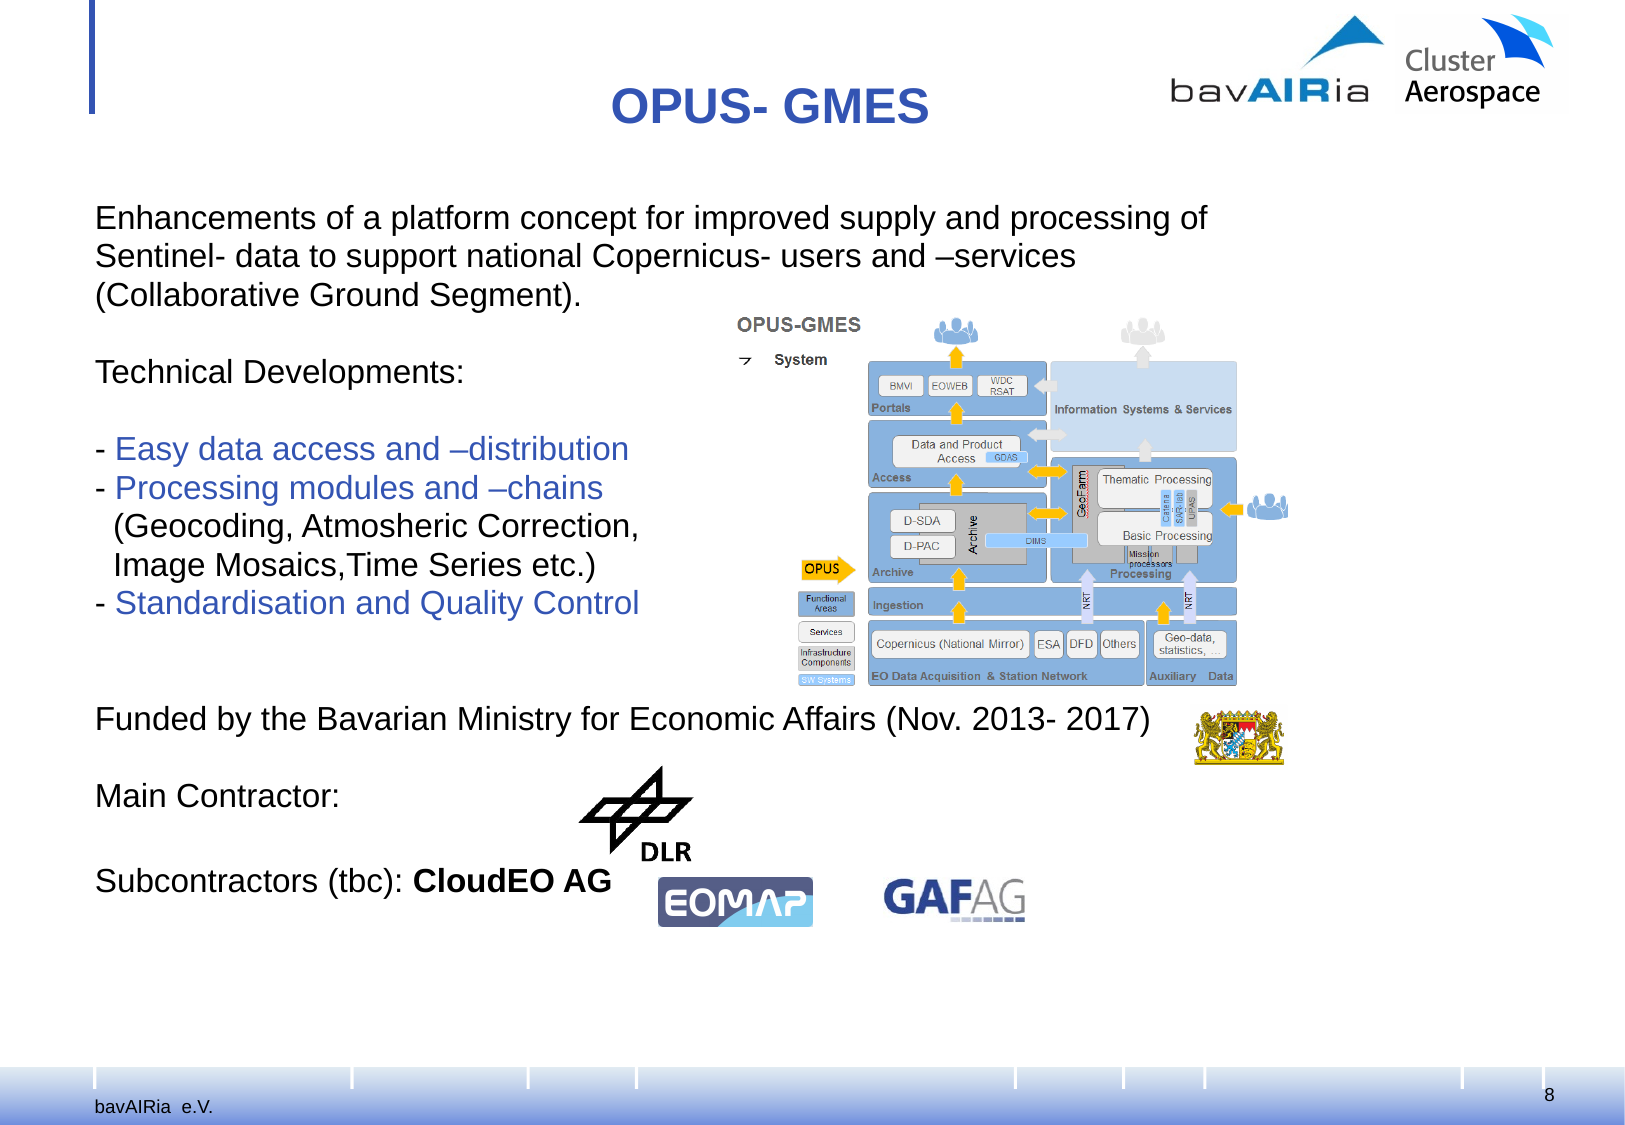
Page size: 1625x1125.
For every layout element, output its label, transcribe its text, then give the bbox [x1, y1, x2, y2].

picture [575, 762, 695, 863]
list Enhancements of a platform concept for improved supply and processing of Sentinel- data to support national Copernicus- users and –services (Collaborative Ground Segment). Technical Developments: - Easy data access and –distribution - Processing modules and –chains (Geocoding, Atmosheric Correction, Image Mosaics,Time Series etc.) - Standardisation and Quality Control Funded by the Bavarian Ministry for Economic Affairs (Nov. 2013- 2017) Main Contractor: Subcontractors (tbc): CloudEO AG [79, 196, 1543, 939]
picture [1190, 703, 1288, 770]
picture [1171, 14, 1385, 66]
picture [725, 314, 1288, 689]
title OPUS- GMES [79, 66, 1462, 196]
picture [1395, 14, 1569, 114]
picture [882, 877, 1026, 923]
picture [658, 877, 813, 928]
